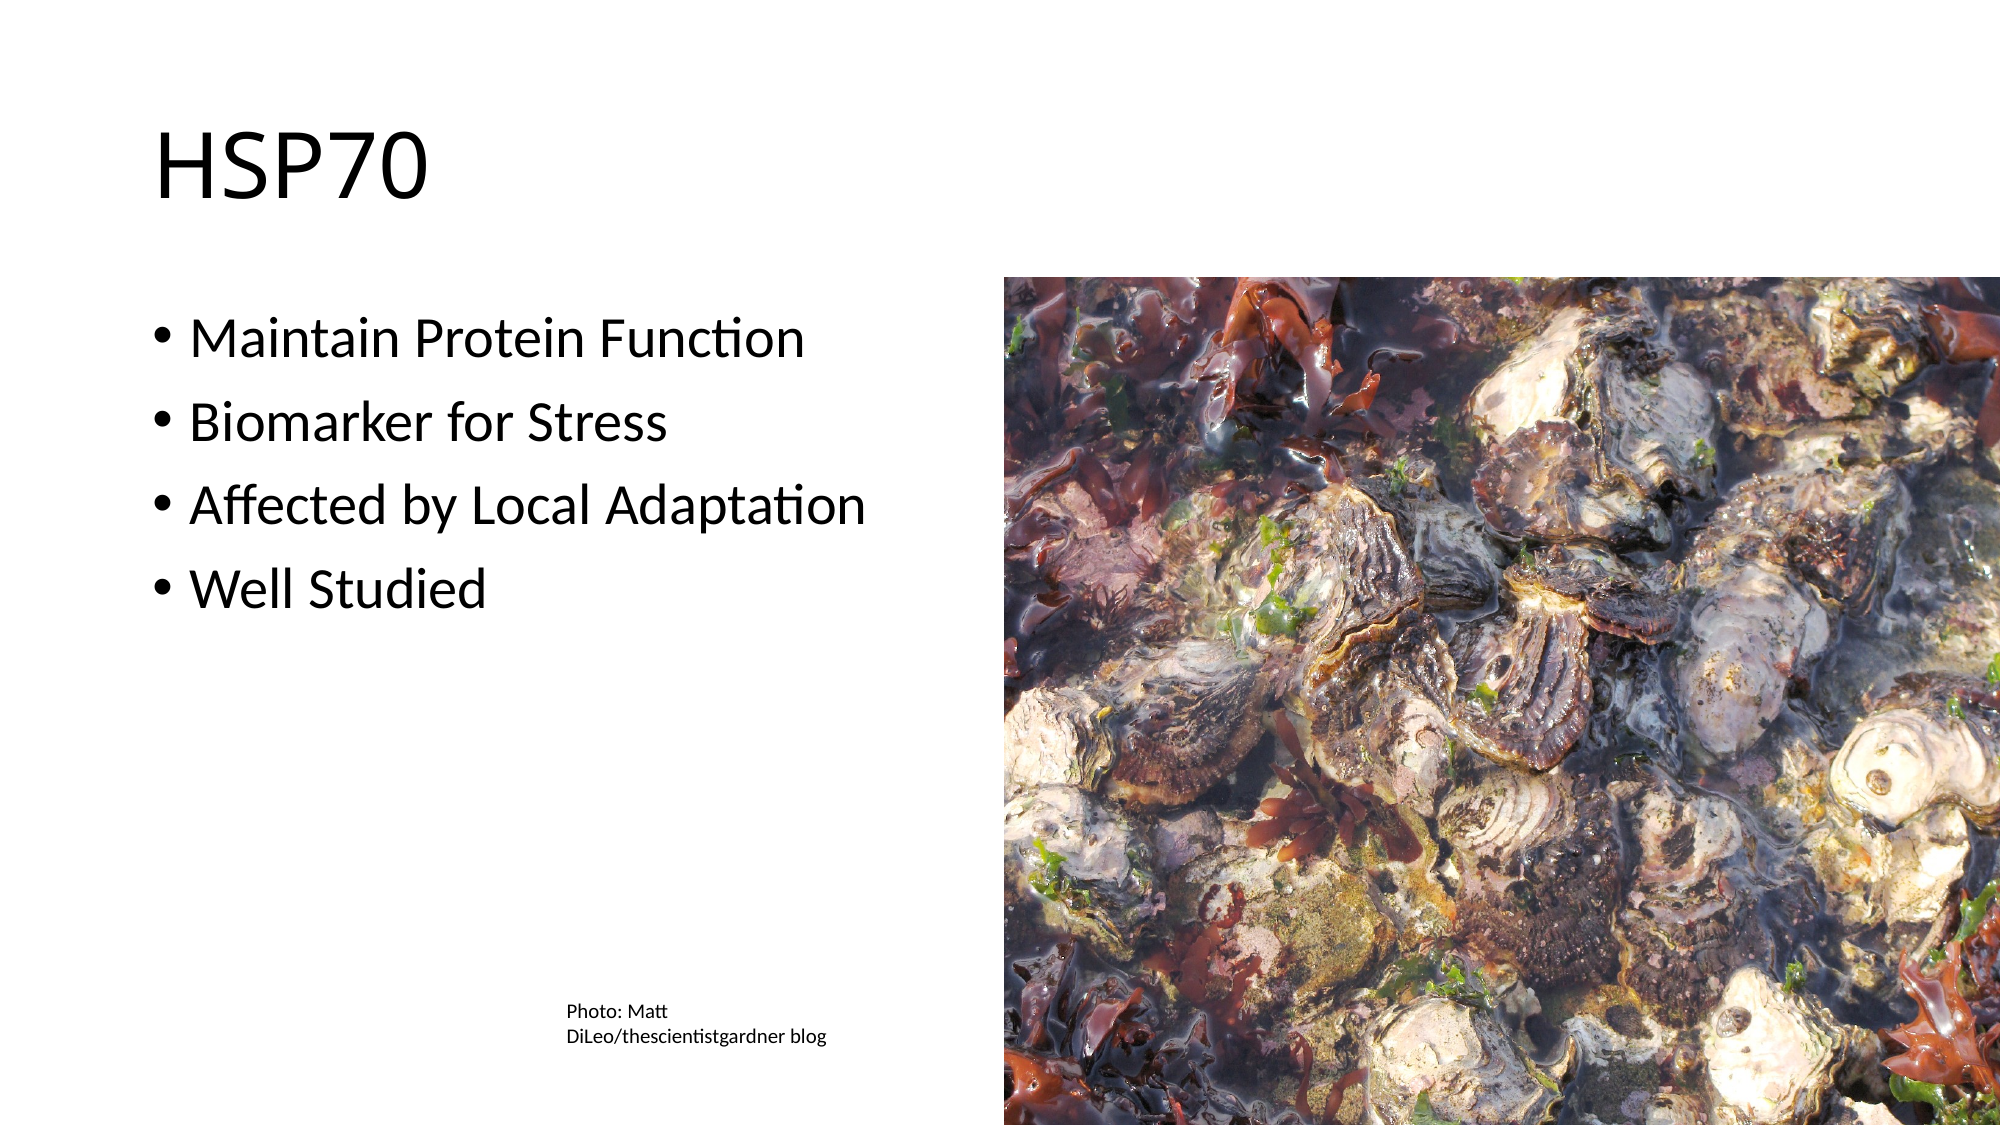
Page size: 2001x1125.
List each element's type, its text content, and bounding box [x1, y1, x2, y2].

text_box Photo: Matt DiLeo/thescientistgardner blog [551, 989, 868, 1055]
picture [1004, 277, 2000, 1125]
list Maintain Protein Function Biomarker for Stress Affected by Local Adaptation Well Studied [137, 299, 1004, 1014]
title HSP70 [137, 59, 1863, 278]
